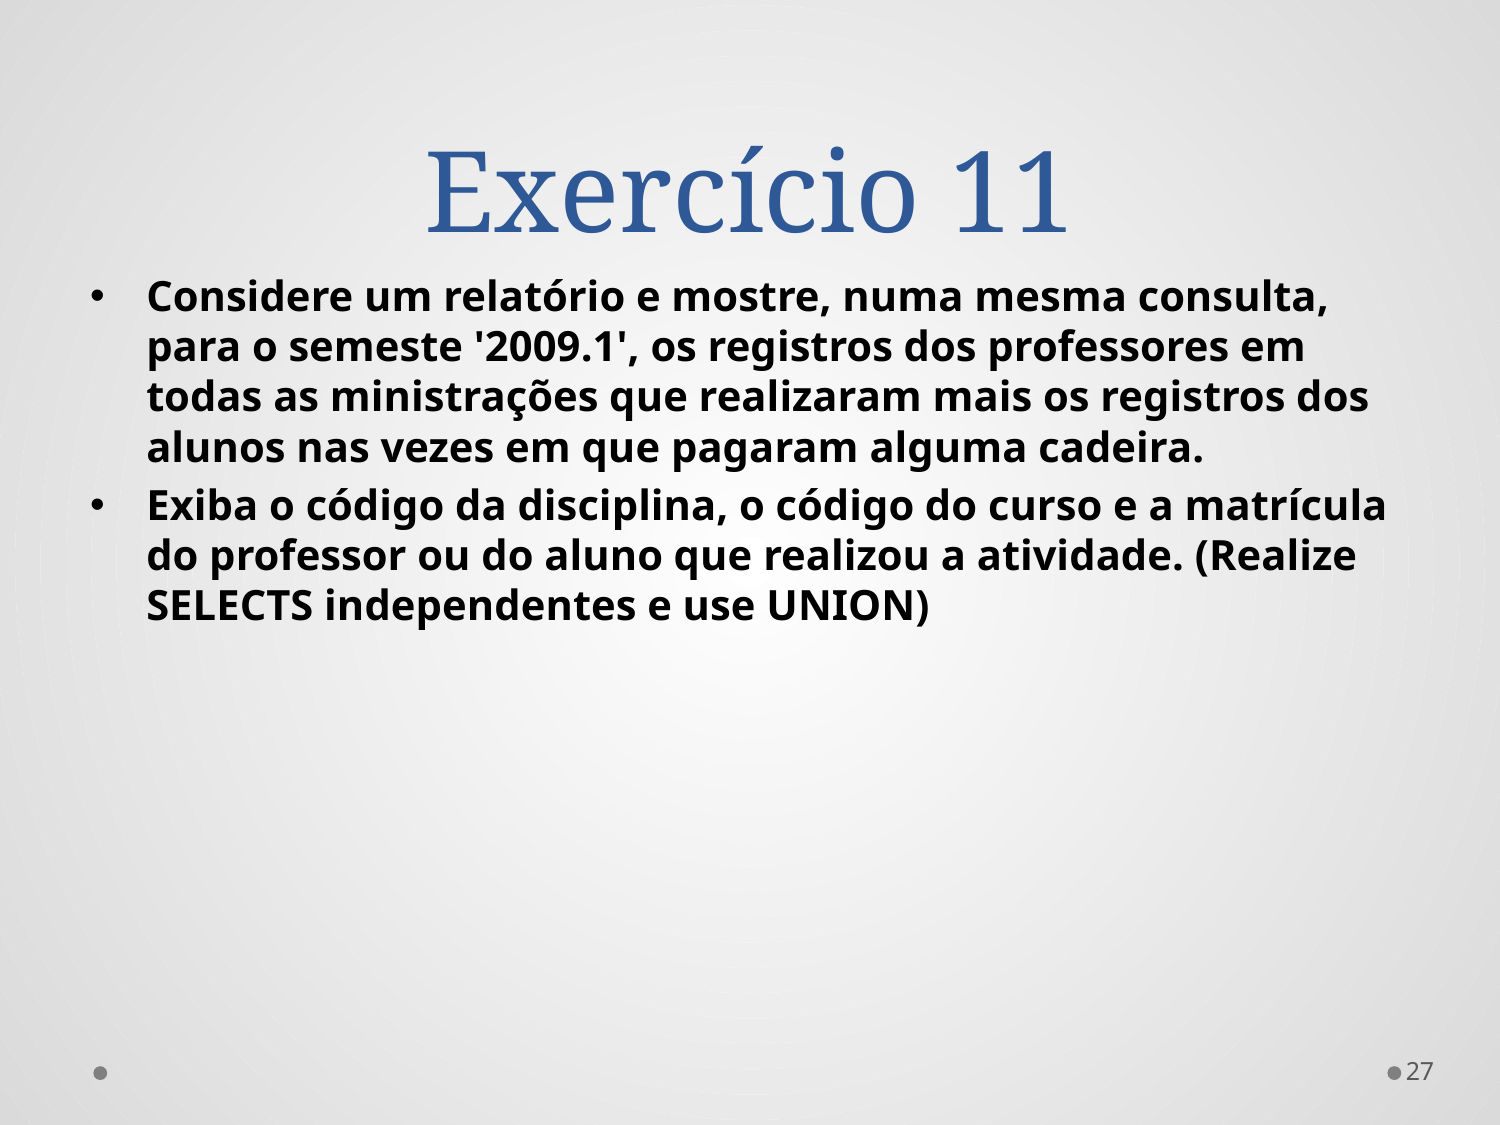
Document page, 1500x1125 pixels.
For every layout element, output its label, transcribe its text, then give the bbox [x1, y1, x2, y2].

list Considere um relatório e mostre, numa mesma consulta, para o semeste '2009.1', os registros dos professores em todas as ministrações que realizaram mais os registros dos alunos nas vezes em que pagaram alguma cadeira. Exiba o código da disciplina, o código do curso e a matrícula do professor ou do aluno que realizou a atividade. (Realize SELECTS independentes e use UNION) [75, 262, 1425, 1005]
slide_number 27 [1401, 1042, 1494, 1103]
title Exercício 11 [75, 0, 1425, 262]
